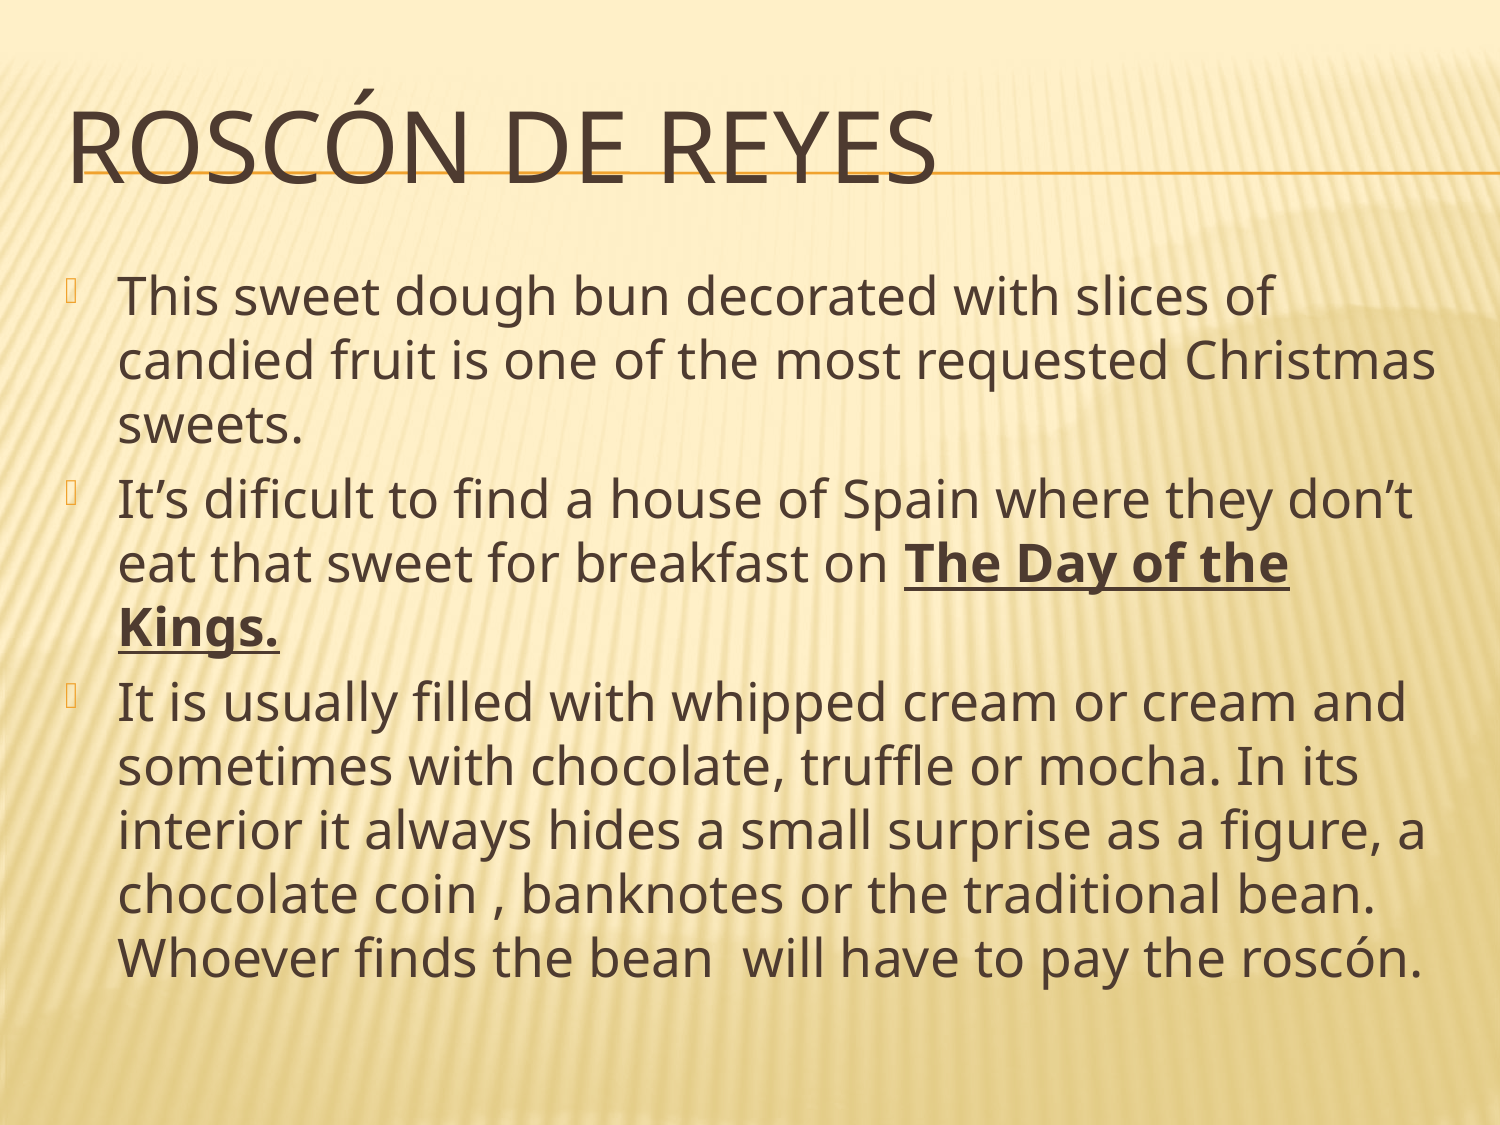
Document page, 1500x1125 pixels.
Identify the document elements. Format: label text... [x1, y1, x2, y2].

list This sweet dough bun decorated with slices of candied fruit is one of the most requested Christmas sweets. It’s dificult to find a house of Spain where they don’t eat that sweet for breakfast on The Day of the Kings. It is usually filled with whipped cream or cream and sometimes with chocolate, truffle or mocha. In its interior it always hides a small surprise as a figure, a chocolate coin , banknotes or the traditional bean. Whoever finds the bean will have to pay the roscón. [50, 254, 1475, 998]
title Roscón de reyes [50, 75, 1475, 213]
